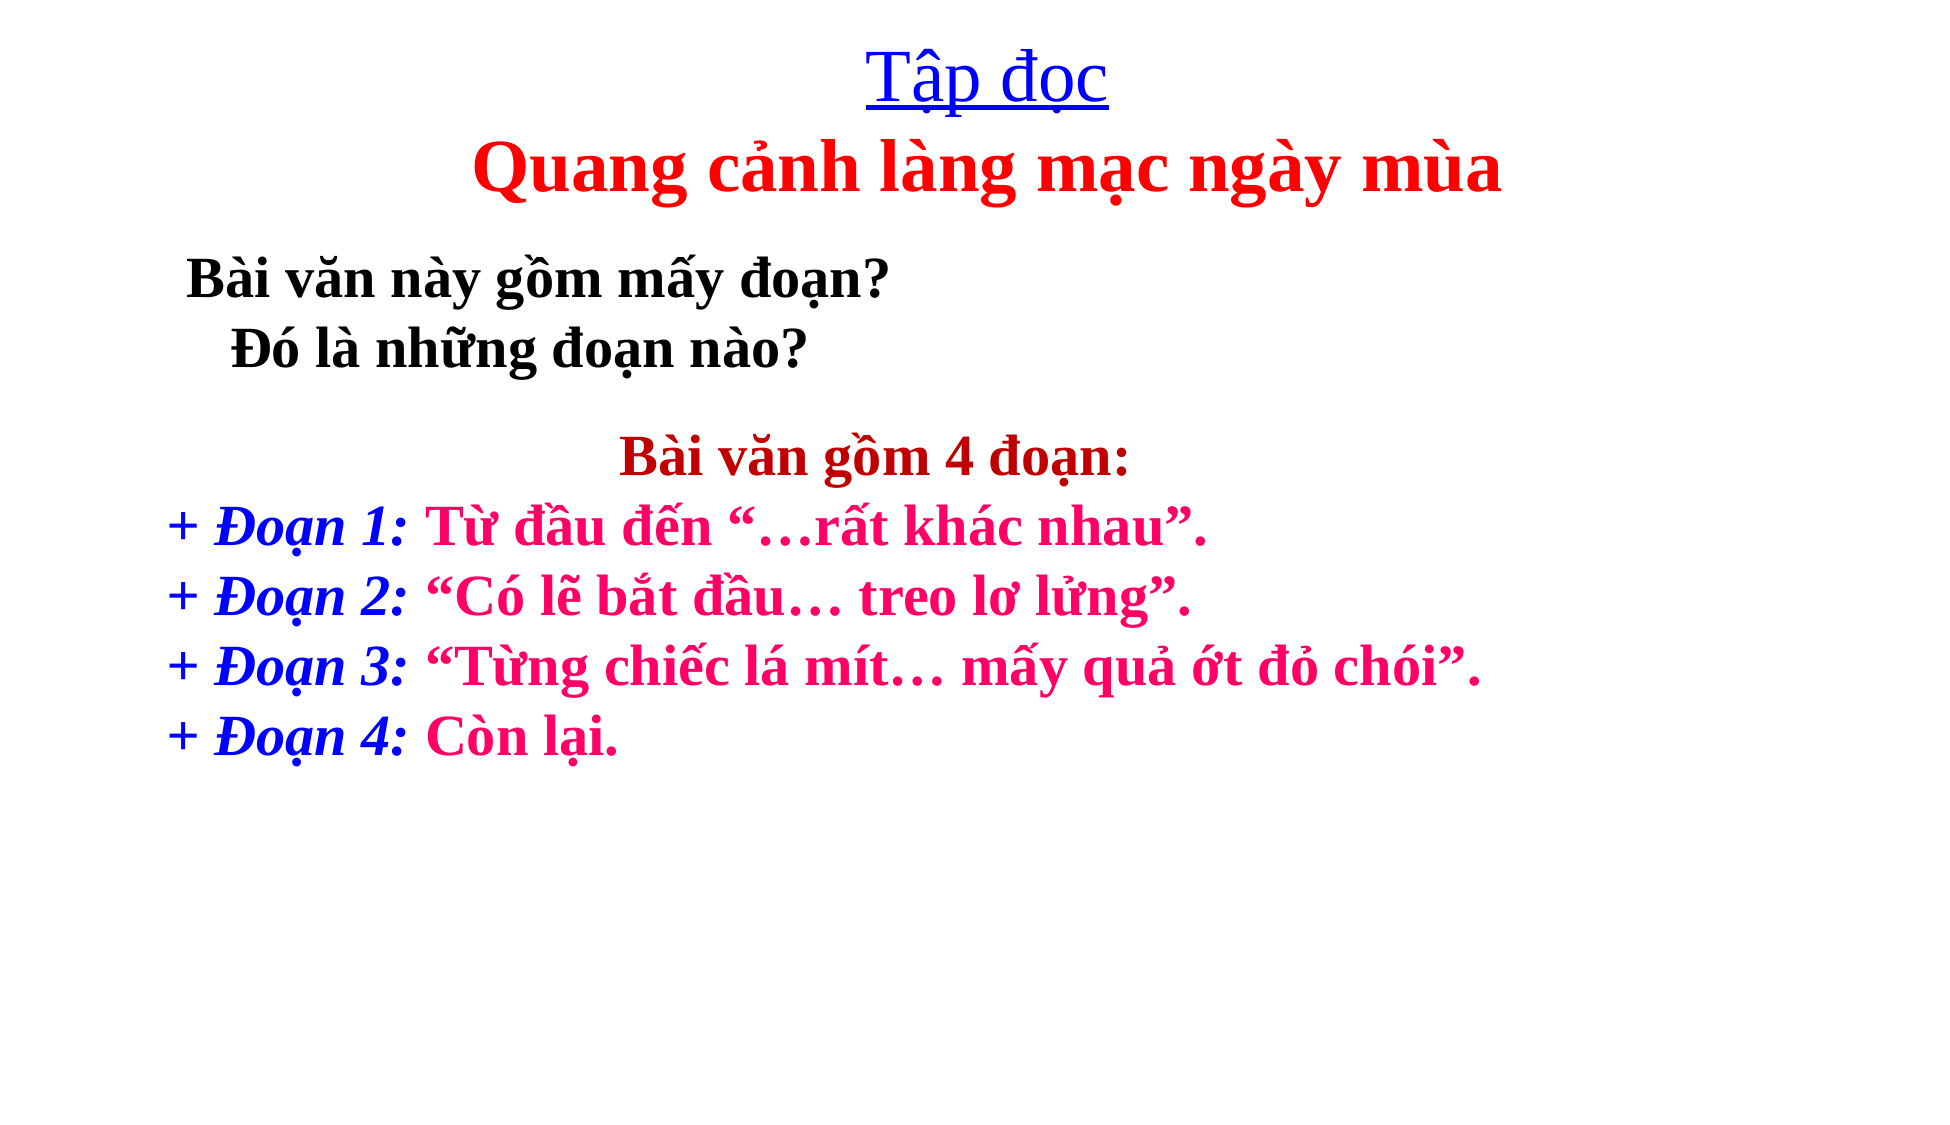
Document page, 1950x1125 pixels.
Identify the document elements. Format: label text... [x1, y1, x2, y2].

text_box Tập đọc Quang cảnh làng mạc ngày mùa [349, 45, 1625, 188]
text_box Bài văn này gồm mấy đoạn? Đó là những đoạn nào? [157, 232, 1793, 387]
text_box Bài văn gồm 4 đoạn: + Đoạn 1: Từ đầu đến “…rất khác nhau”. + Đoạn 2: “Có lẽ bắt đầu… treo lơ lửng”. + Đoạn 3: “Từng chiếc lá mít… mấy quả ớt đỏ chói”. + Đoạn 4: Còn lại. [151, 409, 1600, 775]
